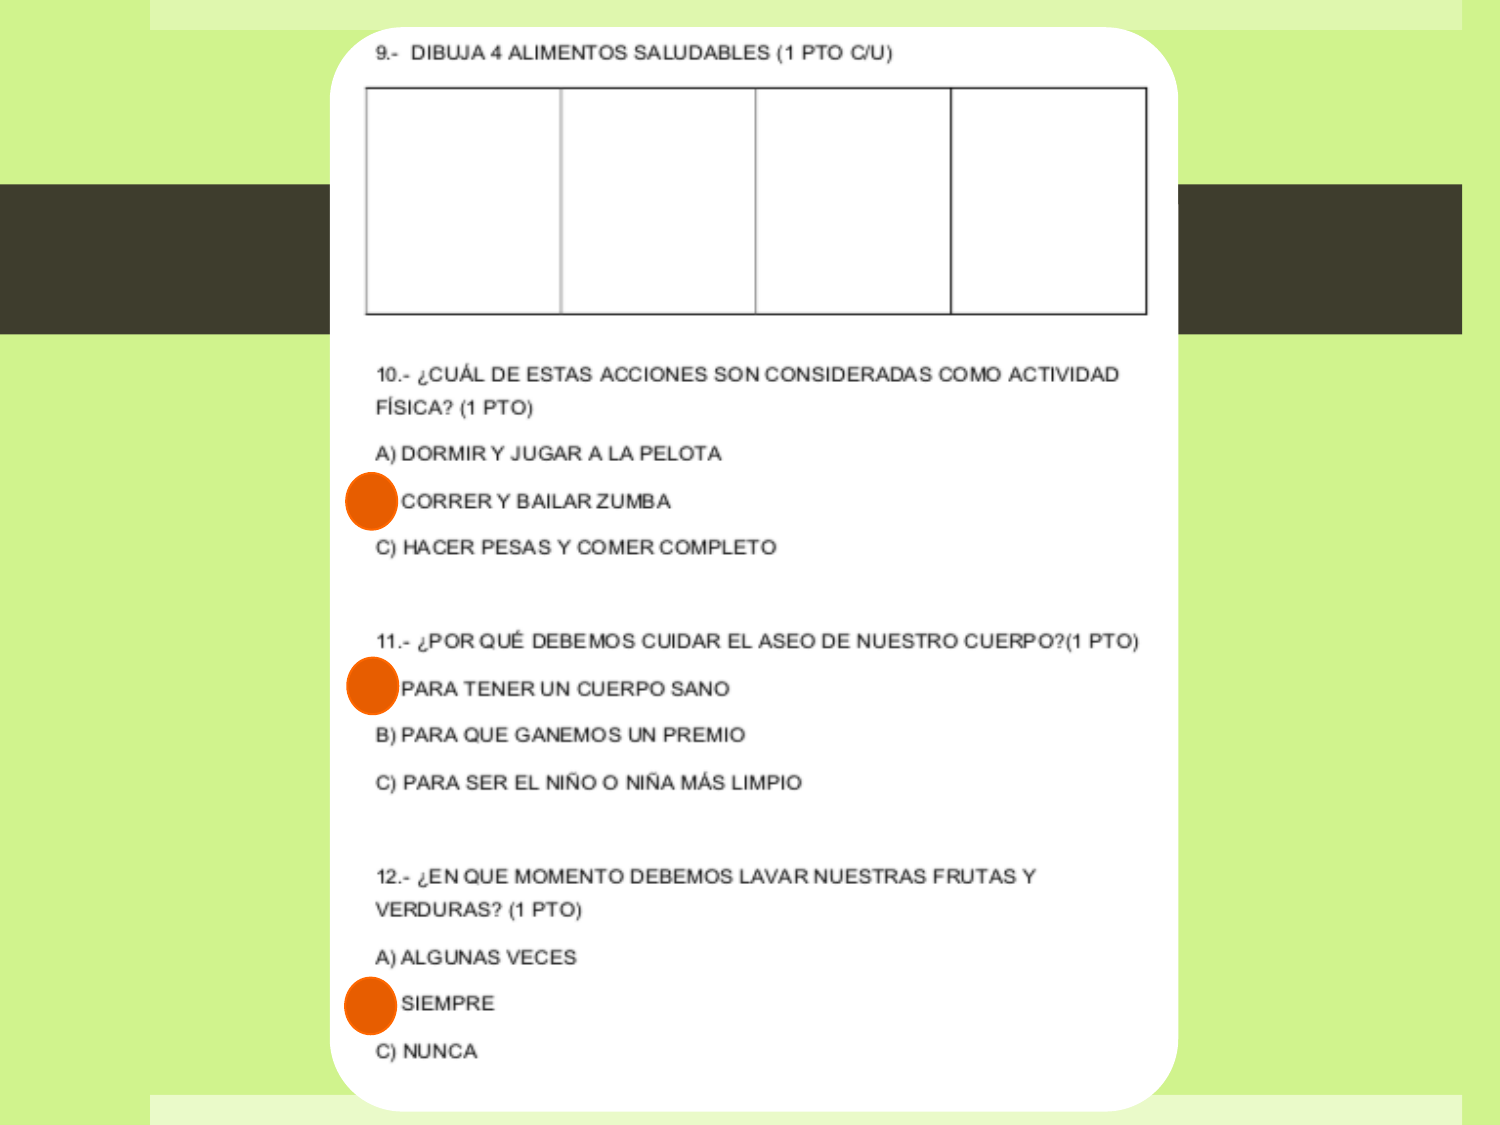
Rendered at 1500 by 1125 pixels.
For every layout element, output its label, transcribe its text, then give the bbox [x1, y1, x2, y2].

picture [329, 26, 1179, 1113]
title . [0, 184, 329, 335]
title . [1179, 184, 1463, 335]
